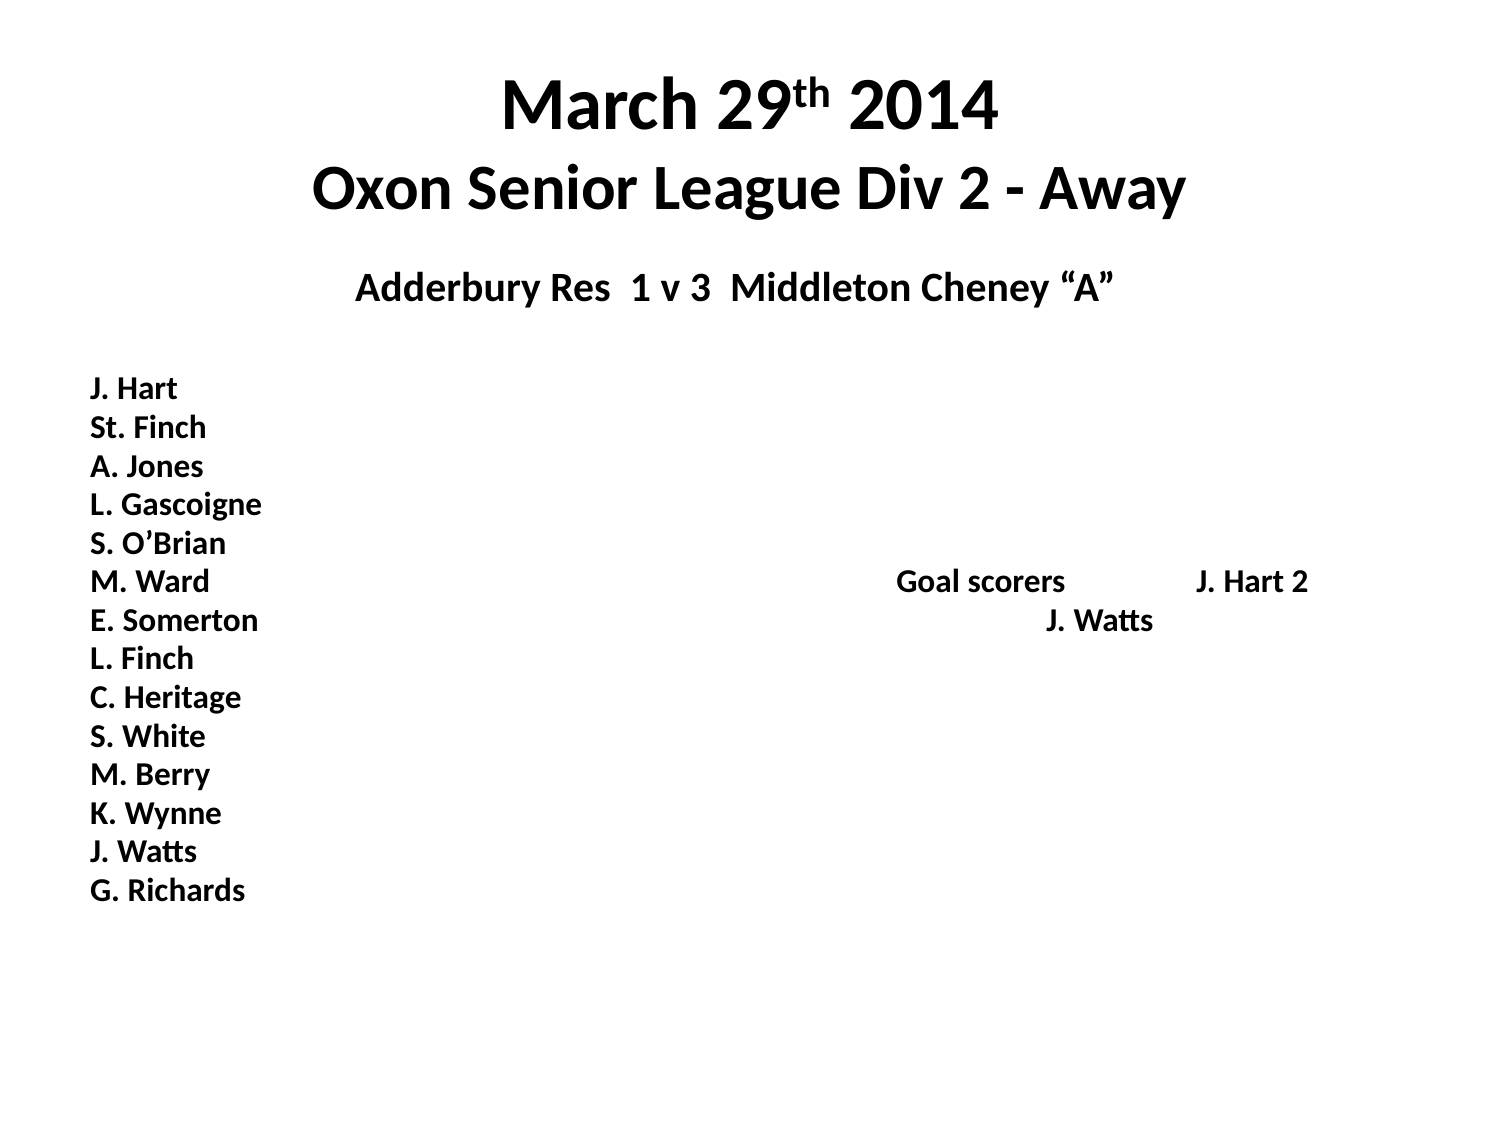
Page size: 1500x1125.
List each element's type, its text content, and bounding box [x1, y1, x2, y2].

list Adderbury Res 1 v 3 Middleton Cheney “A” J. Hart St. Finch A. Jones L. Gascoigne S. O’Brian M. Ward Goal scorers J. Hart 2 E. Somerton J. Watts L. Finch C. Heritage S. White M. Berry K. Wynne J. Watts G. Richards [75, 262, 1425, 1005]
title March 29th 2014 Oxon Senior League Div 2 - Away [75, 45, 1425, 233]
